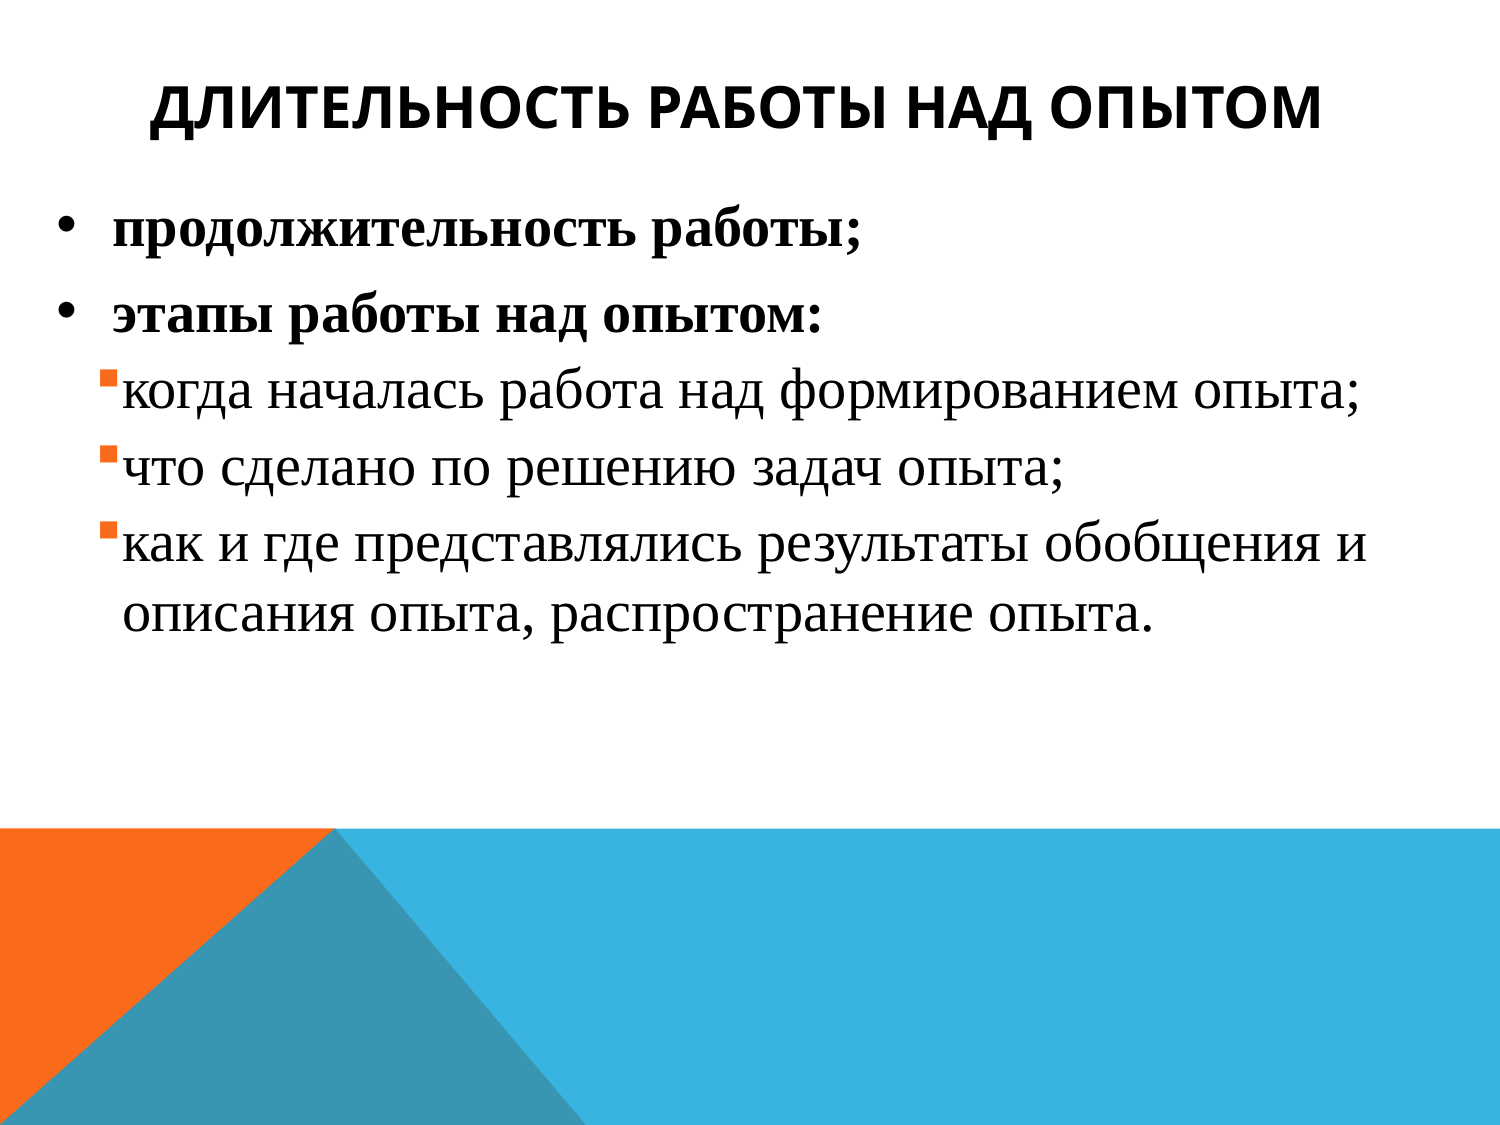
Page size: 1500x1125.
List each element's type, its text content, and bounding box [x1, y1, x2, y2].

title ДЛИТЕЛЬНОСТЬ РАБОТЫ НАД ОПЫТОМ [135, 60, 1369, 150]
list продолжительность работы; этапы работы над опытом: когда началась работа над формированием опыта; что сделано по решению задач опыта; как и где представлялись результаты обобщения и описания опыта, распространение опыта. [41, 180, 1447, 823]
